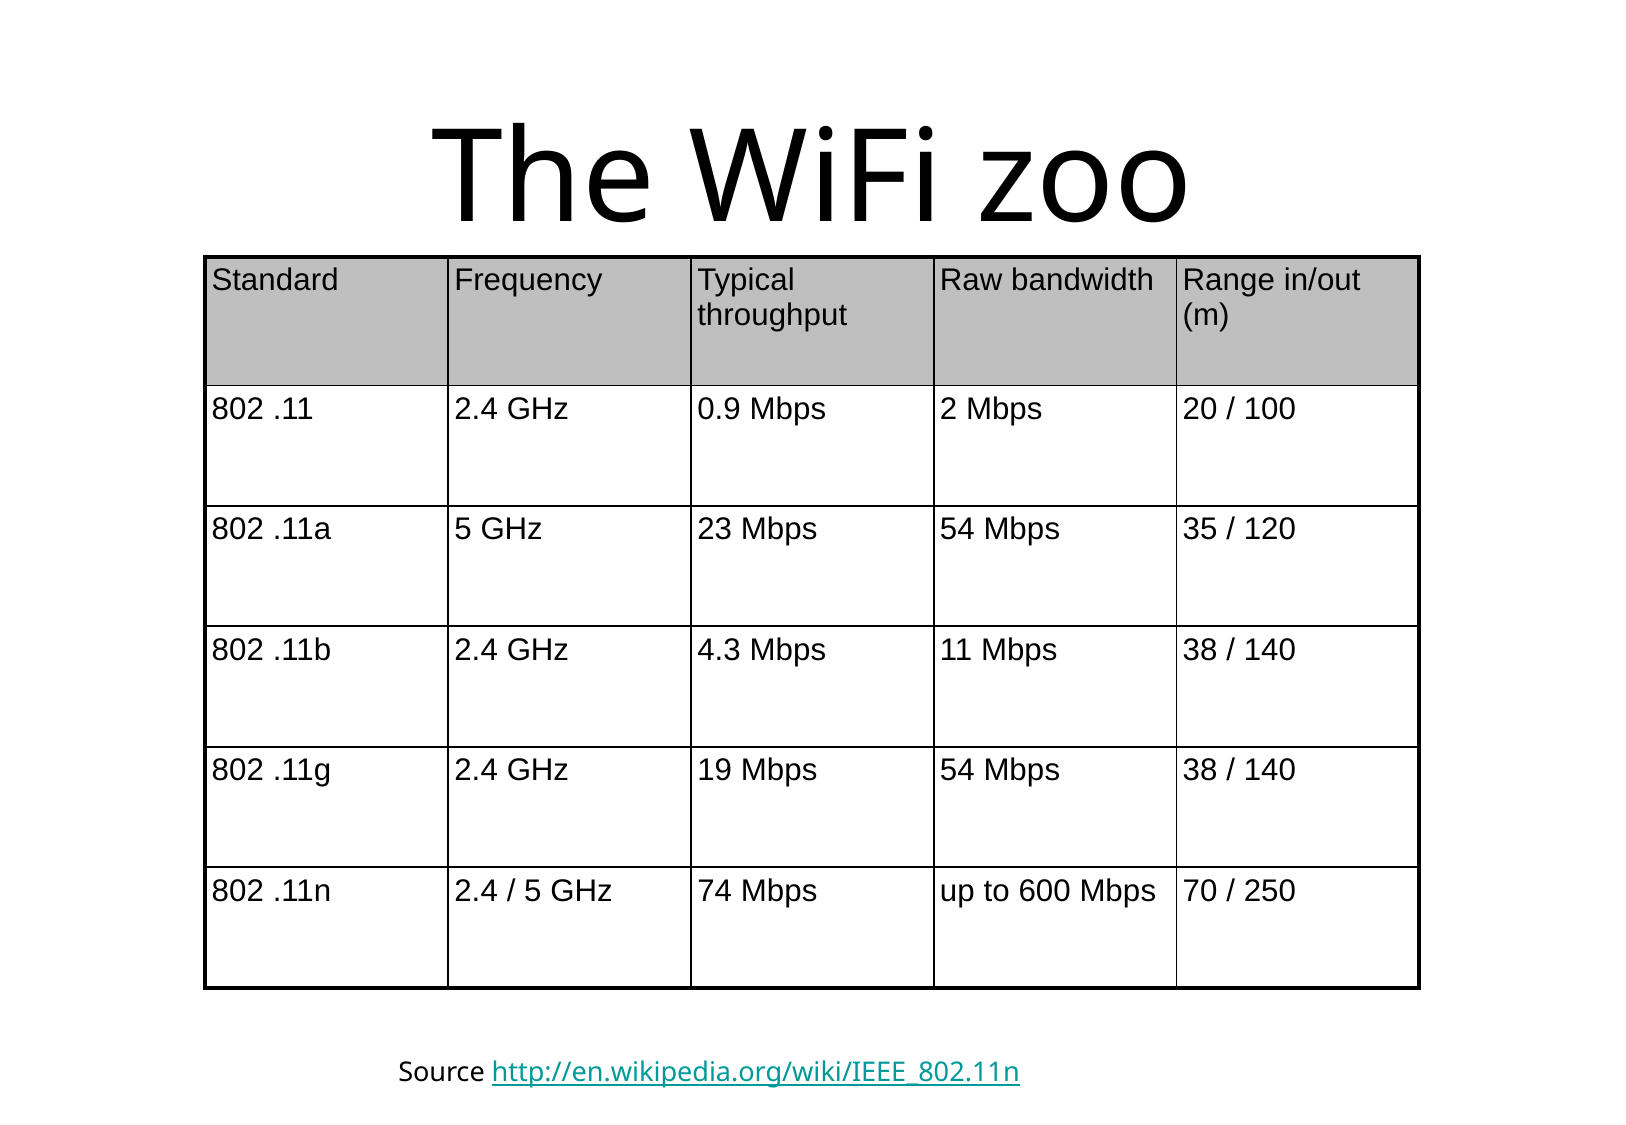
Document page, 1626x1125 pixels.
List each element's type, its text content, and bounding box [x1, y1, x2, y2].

title The WiFi zoo [158, 29, 1467, 311]
table_cell 70 / 250 [1177, 868, 1417, 986]
table_cell 802 .11b [207, 627, 447, 746]
table_cell 802 .11g [207, 748, 447, 866]
table_cell 4.3 Mbps [692, 627, 933, 746]
table_cell 54 Mbps [935, 748, 1176, 866]
table_cell up to 600 Mbps [935, 868, 1176, 986]
text_box Source http://en.wikipedia.org/wiki/IEEE_802.11n [398, 1054, 1020, 1092]
table_header Range in/out (m) [1177, 259, 1417, 385]
table_cell 2.4 GHz [449, 386, 690, 505]
table_cell 19 Mbps [692, 748, 933, 866]
table_cell 802 .11a [207, 507, 447, 625]
table_cell 54 Mbps [935, 507, 1176, 625]
table_cell 5 GHz [449, 507, 690, 625]
table_cell 74 Mbps [692, 868, 933, 986]
table_header Standard [207, 259, 447, 385]
table_cell 2.4 GHz [449, 627, 690, 746]
table_cell 23 Mbps [692, 507, 933, 625]
table_cell 2.4 GHz [449, 748, 690, 866]
table_cell 38 / 140 [1177, 627, 1417, 746]
table_cell 2 Mbps [935, 386, 1176, 505]
table_cell 35 / 120 [1177, 507, 1417, 625]
table_header Frequency [449, 259, 690, 385]
table_cell 11 Mbps [935, 627, 1176, 746]
table_cell 20 / 100 [1177, 386, 1417, 505]
table_header Raw bandwidth [935, 259, 1176, 385]
table_header Typical throughput [692, 259, 933, 385]
table_cell 38 / 140 [1177, 748, 1417, 866]
table_cell 802 .11 [207, 386, 447, 505]
table_cell 802 .11n [207, 868, 447, 986]
table_cell 2.4 / 5 GHz [449, 868, 690, 986]
table_cell 0.9 Mbps [692, 386, 933, 505]
